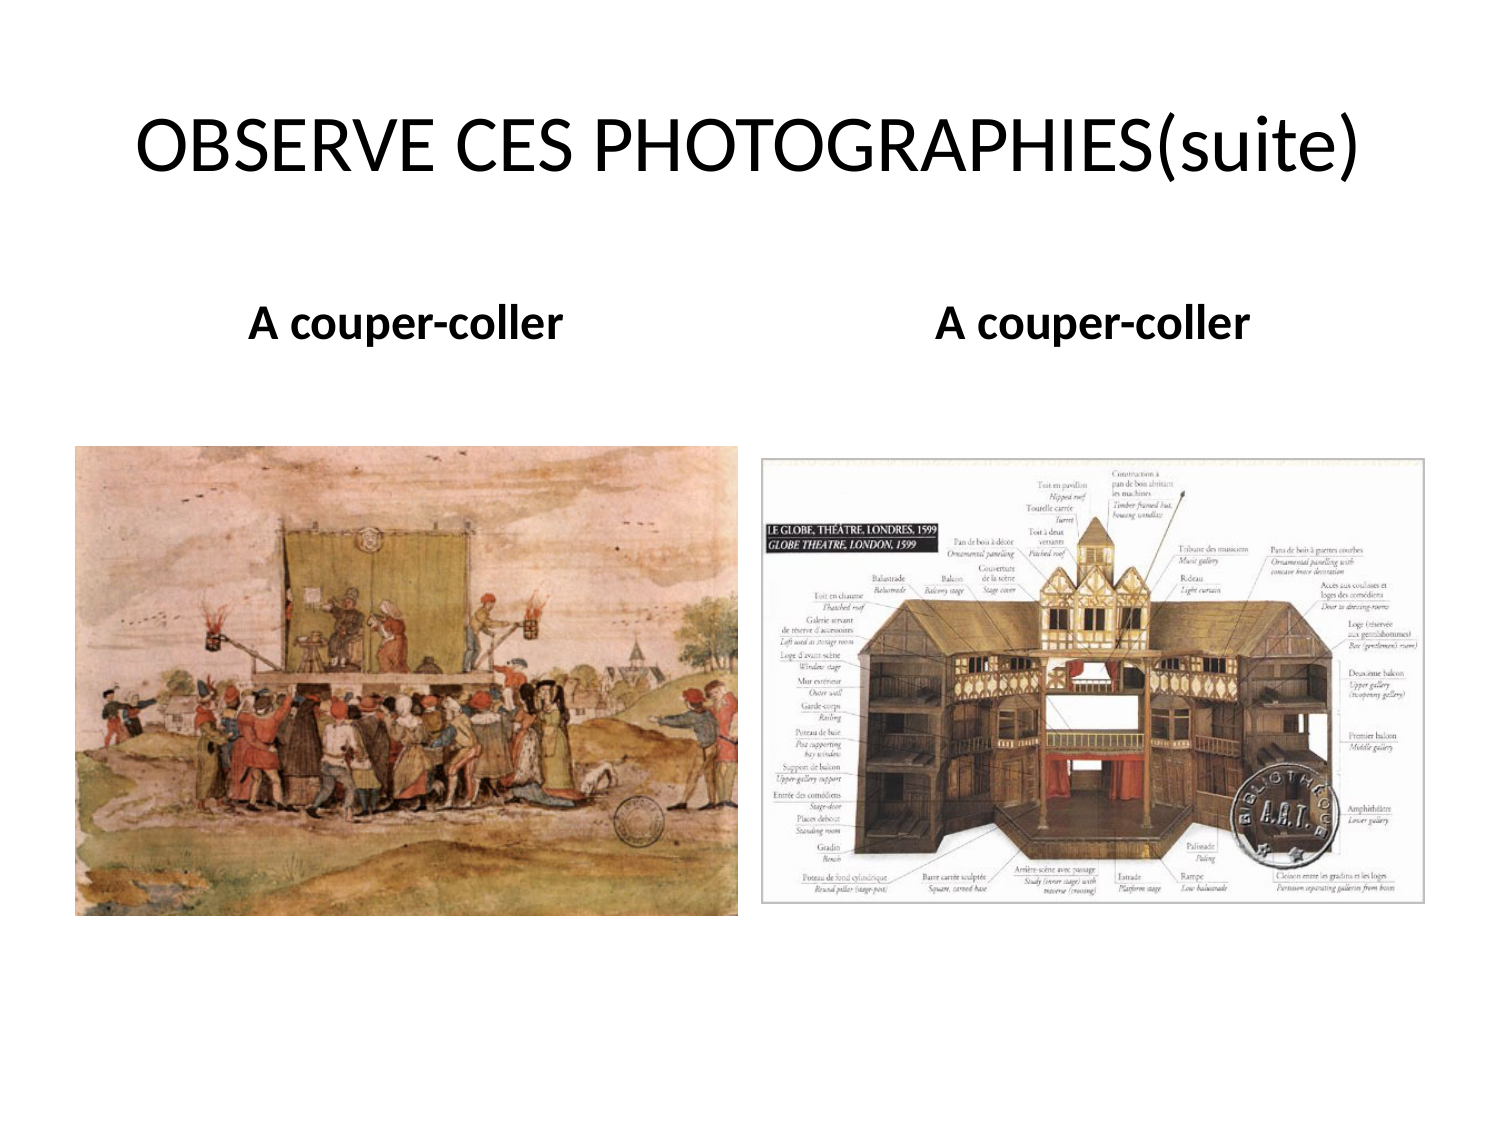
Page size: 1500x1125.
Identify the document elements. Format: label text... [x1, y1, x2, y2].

list A couper-coller [761, 251, 1425, 357]
list A couper-coller [75, 251, 738, 357]
title OBSERVE CES PHOTOGRAPHIES(suite) [75, 45, 1425, 233]
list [74, 446, 738, 916]
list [761, 457, 1426, 904]
